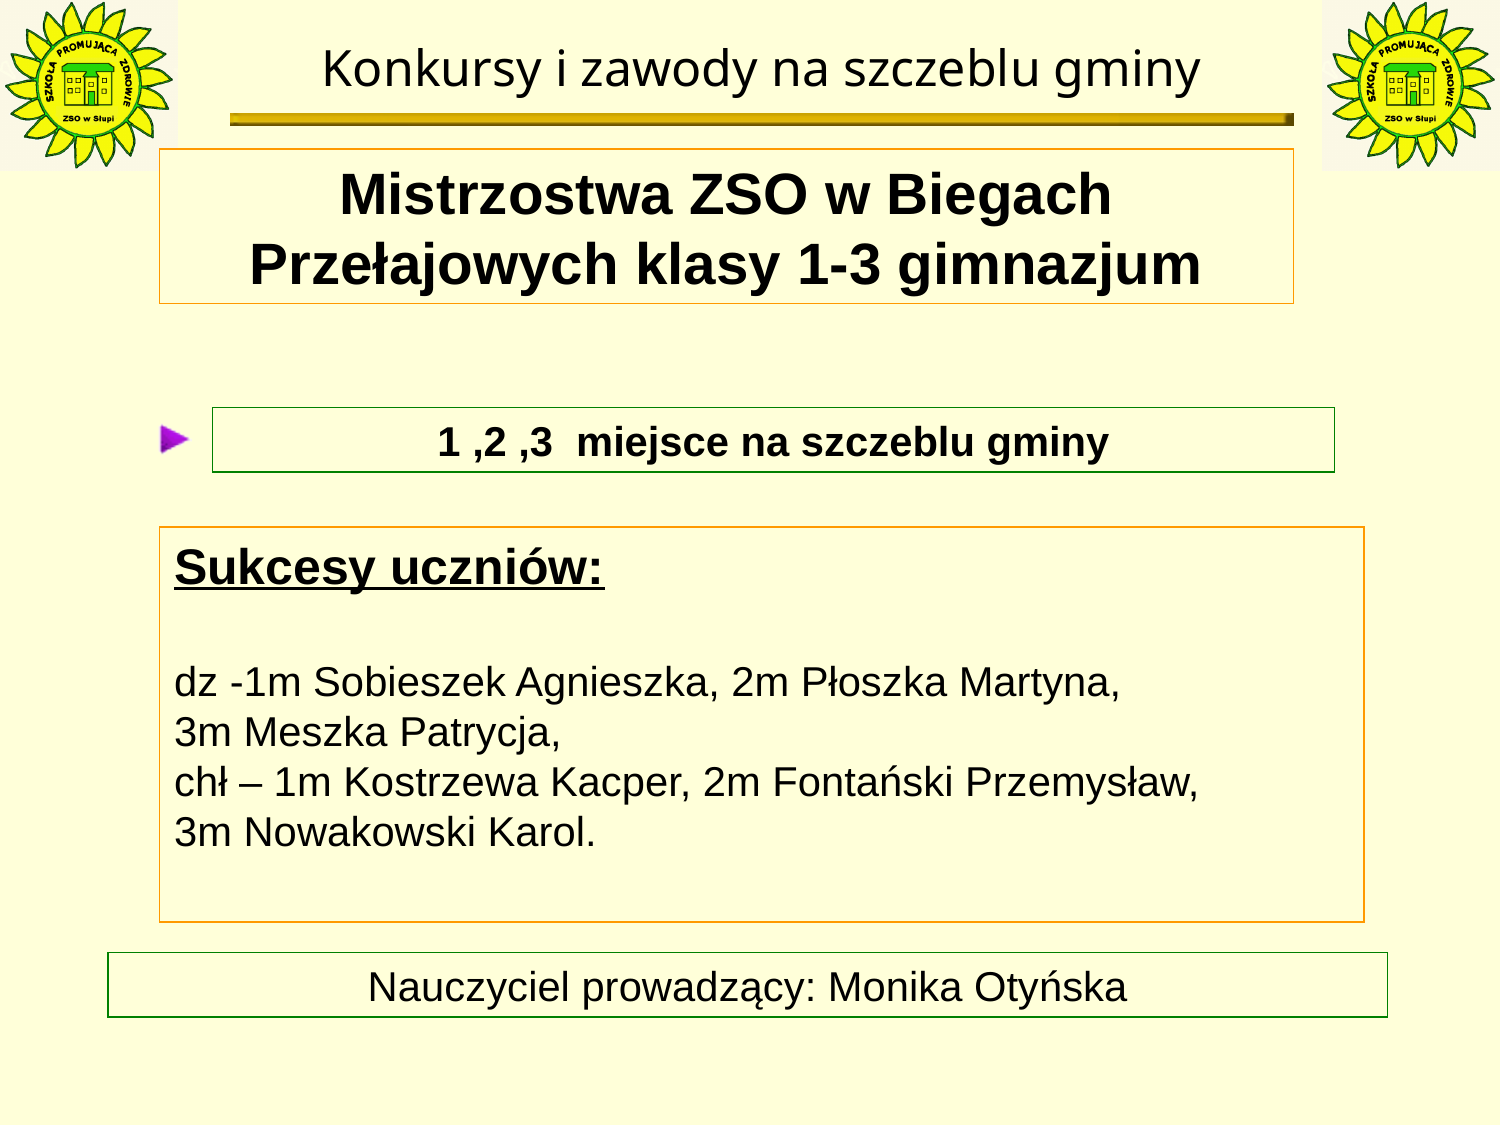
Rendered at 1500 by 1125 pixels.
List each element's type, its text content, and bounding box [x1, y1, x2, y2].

text_box 1 ,2 ,3 miejsce na szczeblu gminy [212, 407, 1335, 473]
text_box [1322, 0, 1500, 171]
text_box Nauczyciel prowadzący: Monika Otyńska [108, 952, 1388, 1018]
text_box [0, 0, 178, 171]
text_box Sukcesy uczniów: dz -1m Sobieszek Agnieszka, 2m Płoszka Martyna, 3m Meszka Patrycja, chł – 1m Kostrzewa Kacper, 2m Fontański Przemysław, 3m Nowakowski Karol. [159, 527, 1364, 922]
picture [229, 113, 1294, 126]
text_box Mistrzostwa ZSO w Biegach Przełajowych klasy 1-3 gimnazjum [159, 148, 1294, 304]
picture [155, 420, 192, 457]
title Konkursy i zawody na szczeblu gminy [229, 30, 1294, 103]
